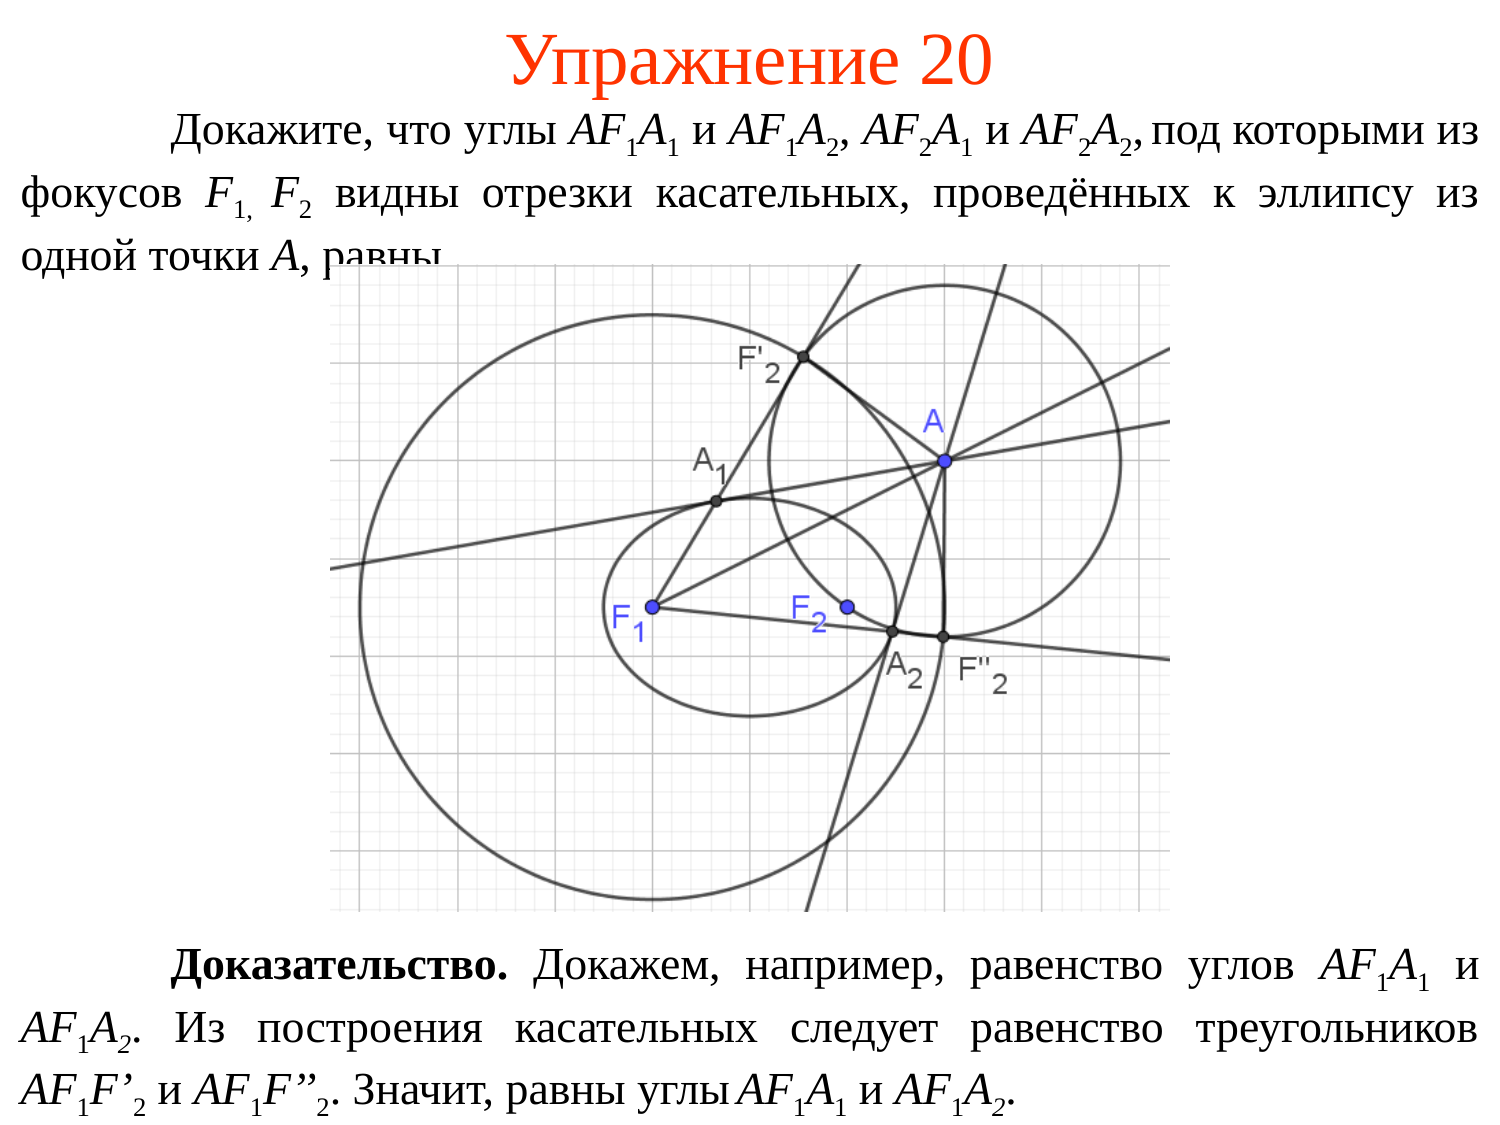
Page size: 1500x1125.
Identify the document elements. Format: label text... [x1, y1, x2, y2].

picture [330, 264, 1170, 912]
text_box Докажите, что углы AF1A1 и AF1A2, AF2A1 и AF2A2, под которыми из фокусов F1, F2 видны отрезки касательных, проведённых к эллипсу из одной точки A, равны. [5, 91, 1495, 287]
title Упражнение 20 [112, 16, 1388, 92]
text_box Доказательство. Докажем, например, равенство углов AF1A1 и AF1A2. Из построения касательных следует равенство треугольников AF1F’2 и AF1F’’2. Значит, равны углы AF1A1 и AF1A2. [5, 926, 1495, 1125]
